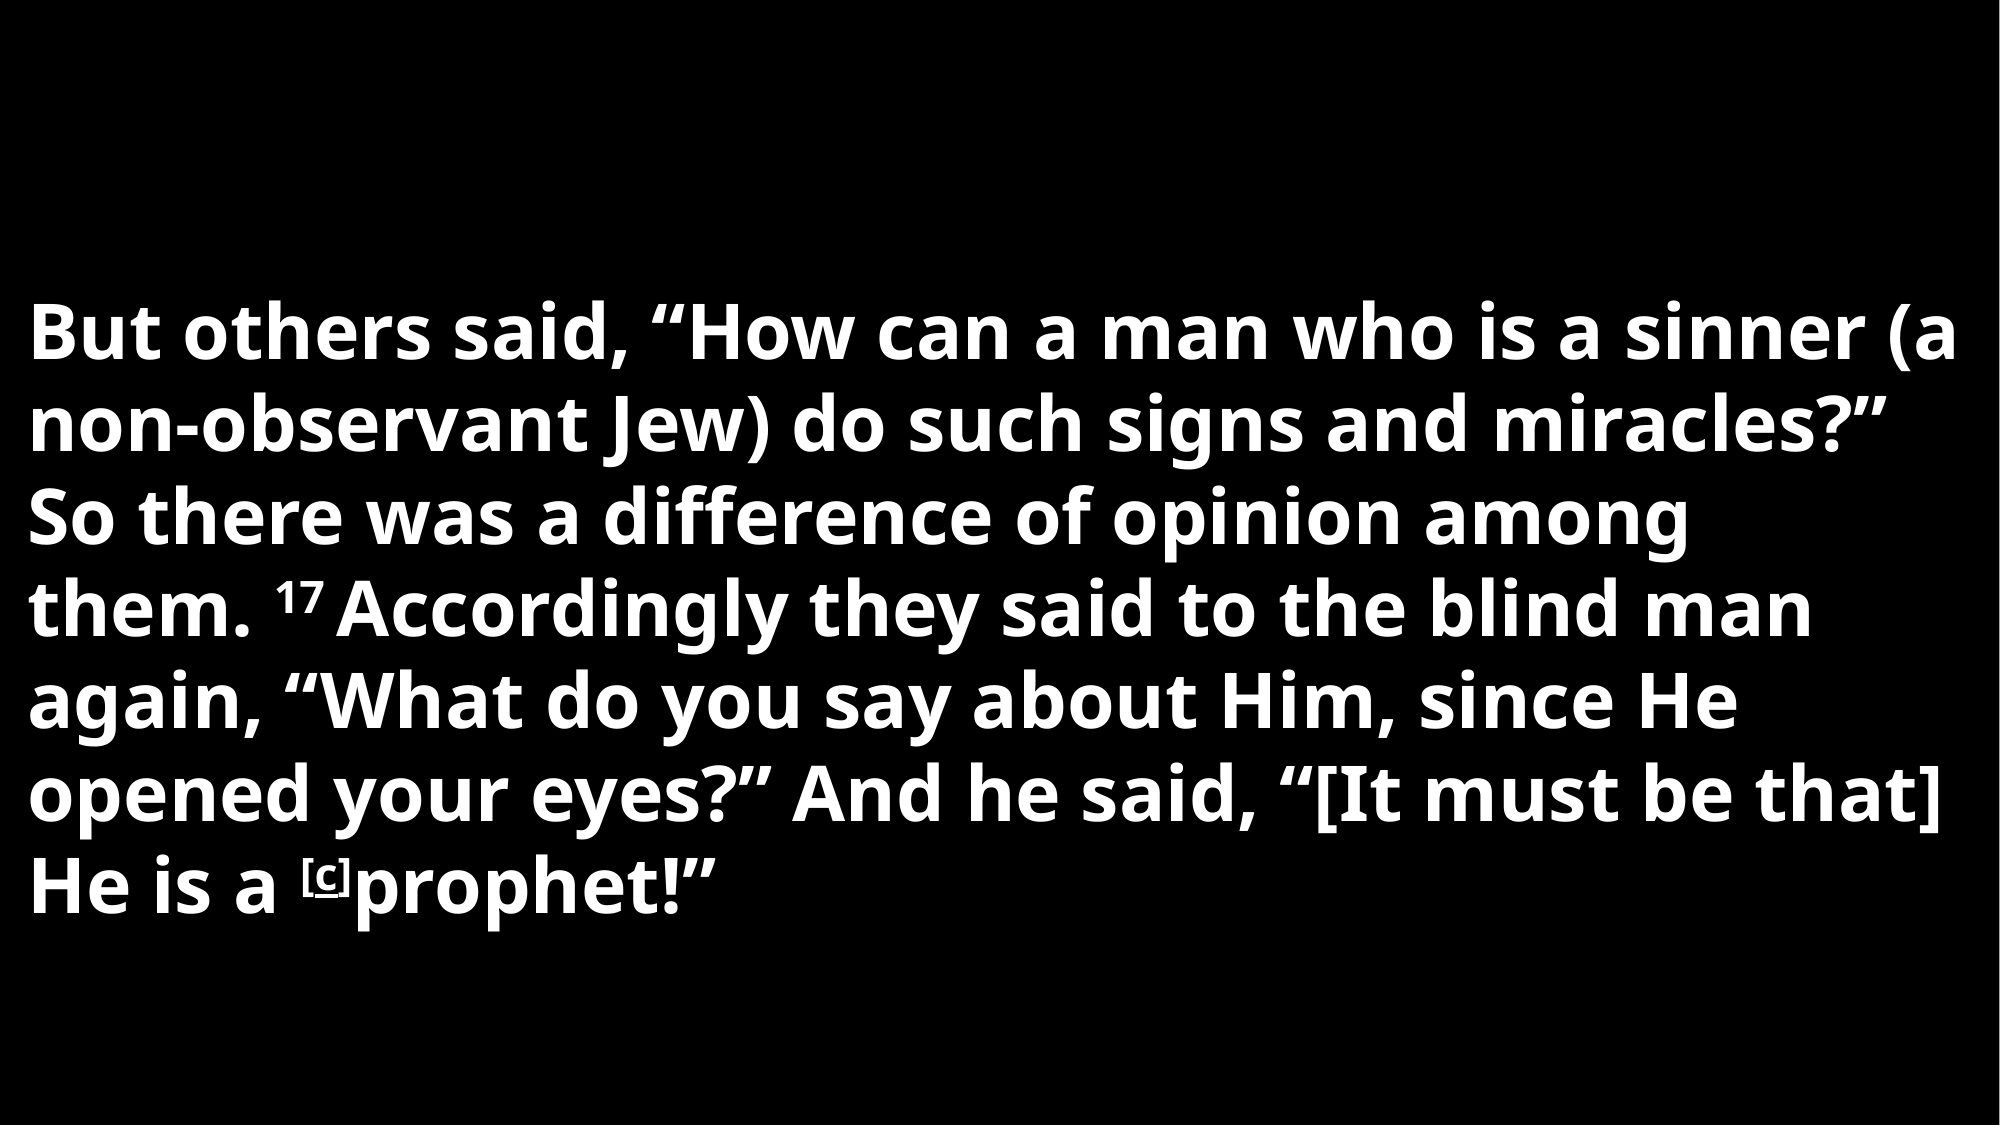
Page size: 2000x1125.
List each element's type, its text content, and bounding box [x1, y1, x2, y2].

text_box But others said, “How can a man who is a sinner (a non-observant Jew) do such signs and miracles?” So there was a difference of opinion among them. 17 Accordingly they said to the blind man again, “What do you say about Him, since He opened your eyes?” And he said, “[It must be that] He is a [c]prophet!” [12, 274, 1988, 937]
